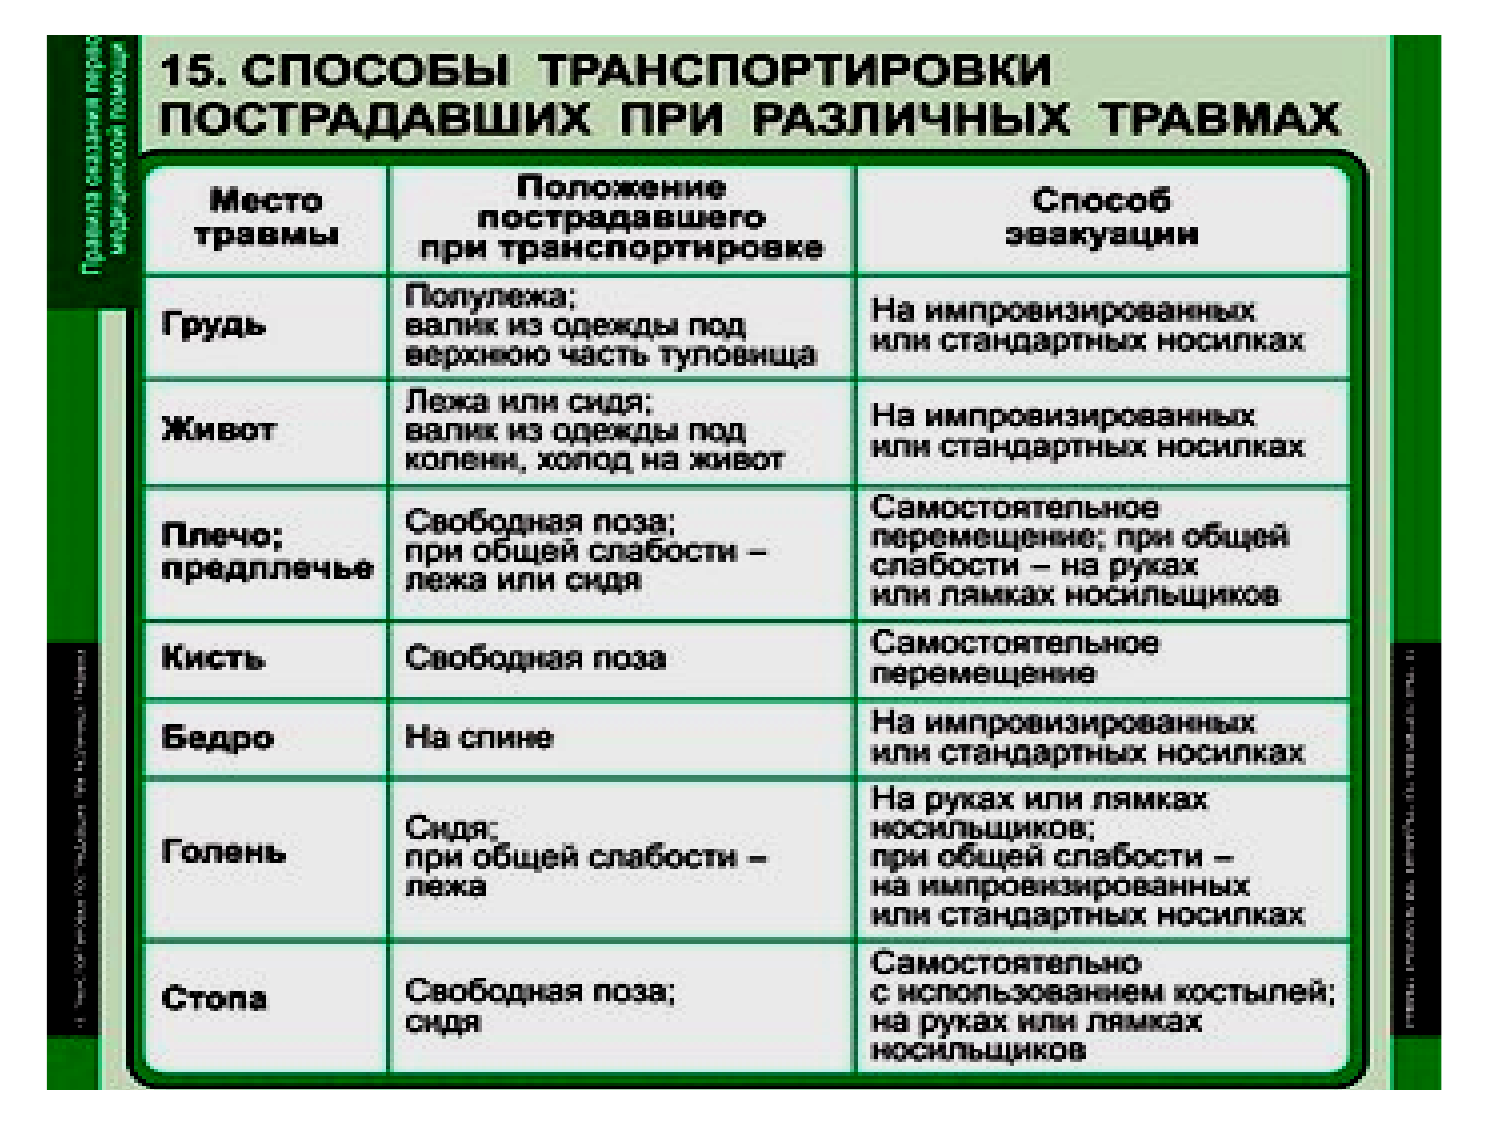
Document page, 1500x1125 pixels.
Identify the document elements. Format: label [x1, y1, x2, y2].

picture [46, 34, 1442, 1091]
